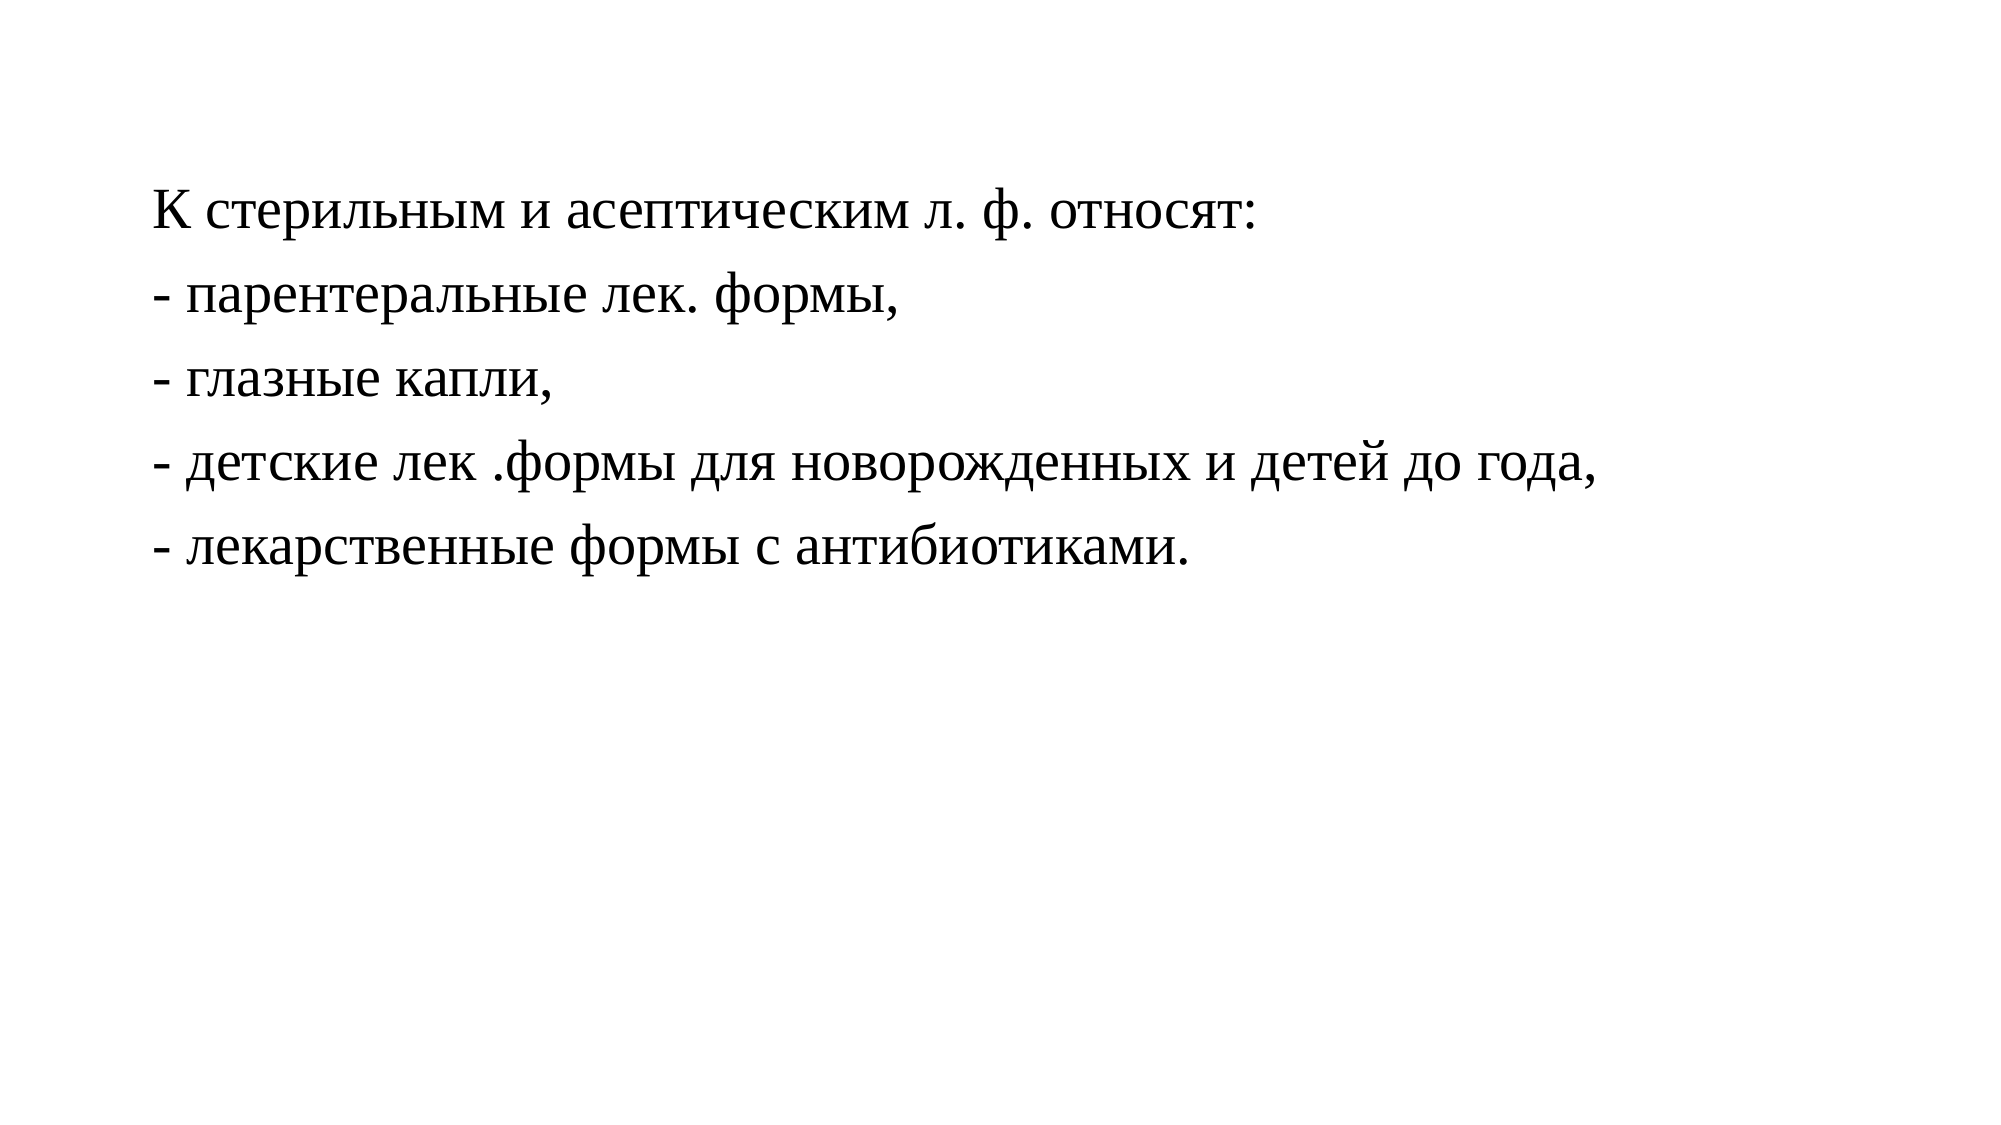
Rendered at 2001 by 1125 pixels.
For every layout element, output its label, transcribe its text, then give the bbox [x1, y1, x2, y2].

list К стерильным и асептическим л. ф. относят: - парентеральные лек. формы, - глазные капли, - детские лек .формы для новорожденных и детей до года, - лекарственные формы с антибиотиками. [137, 171, 1863, 1014]
